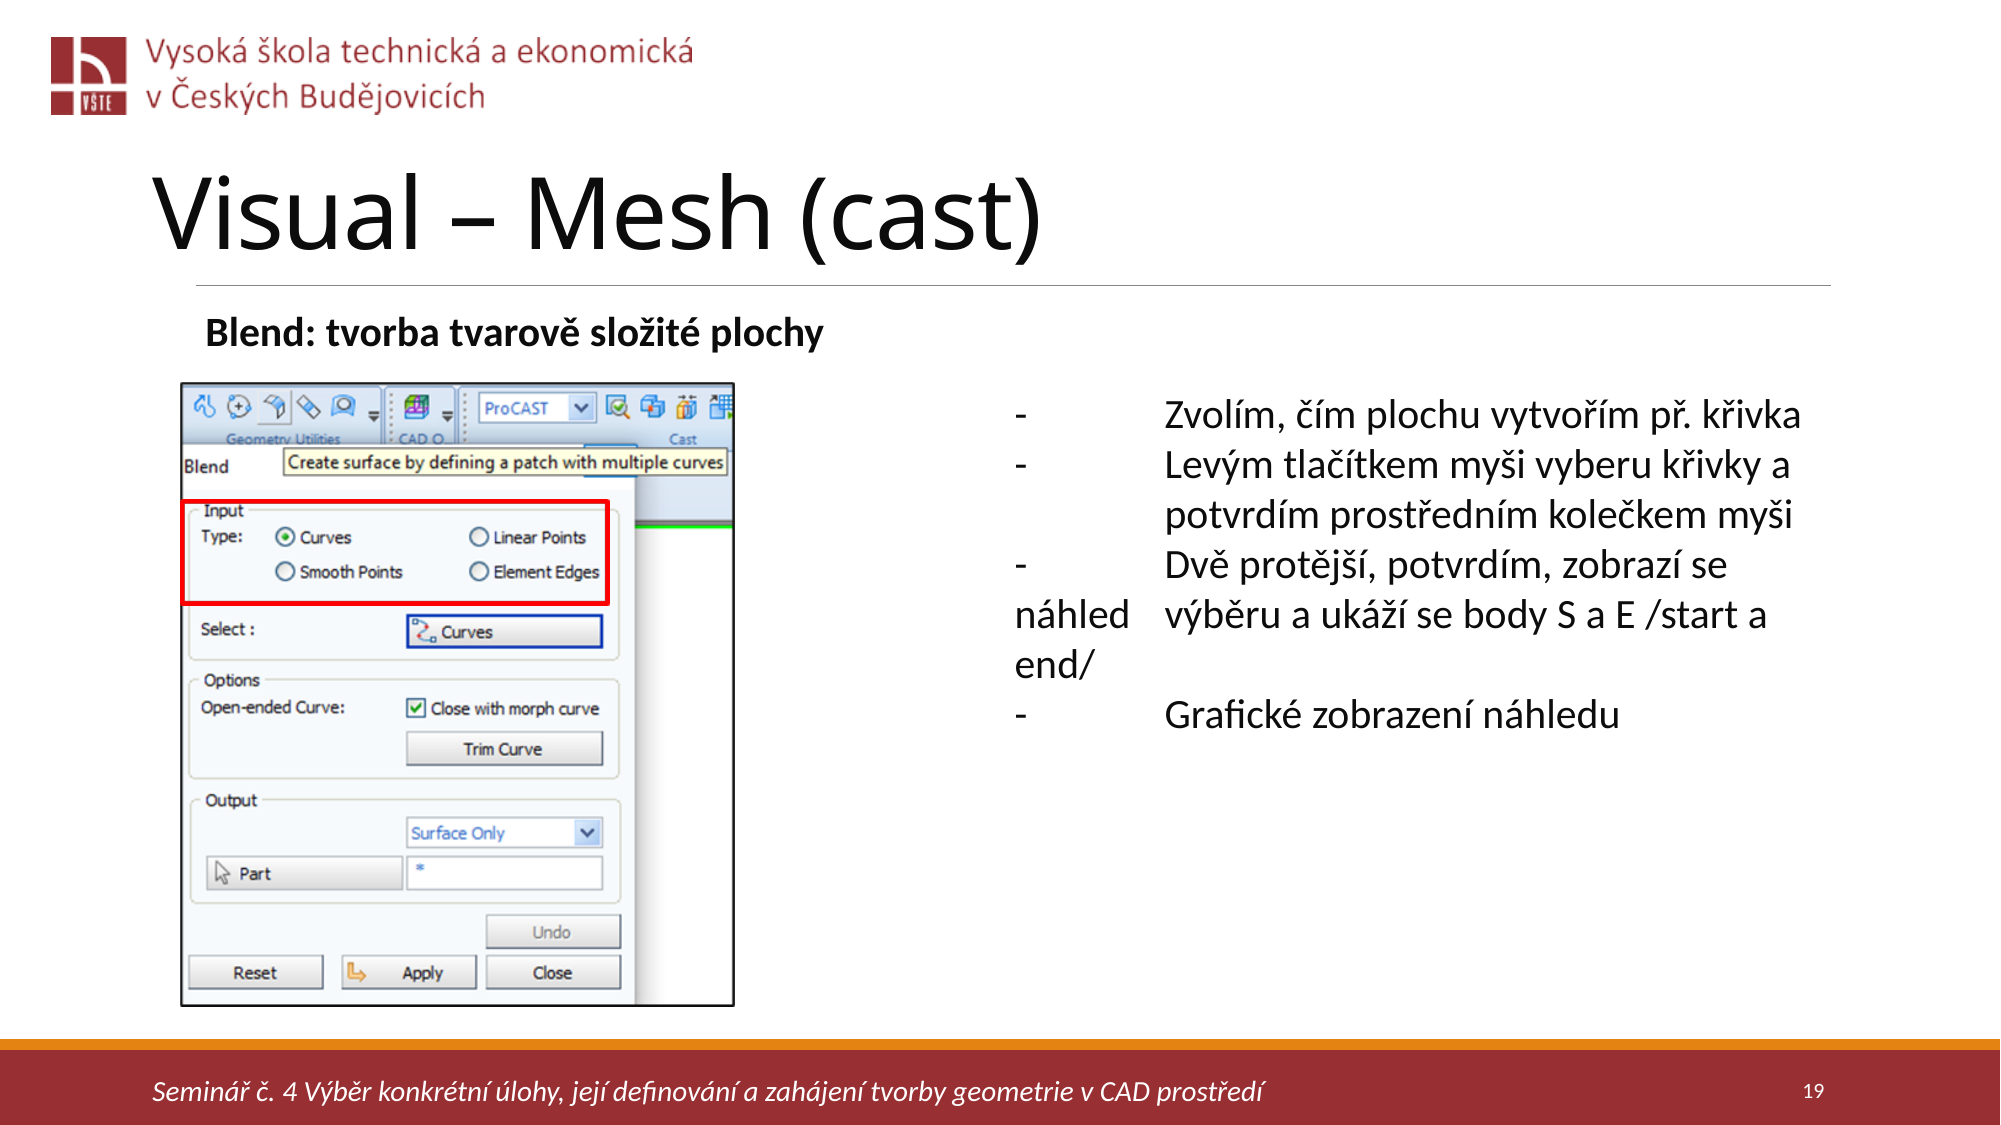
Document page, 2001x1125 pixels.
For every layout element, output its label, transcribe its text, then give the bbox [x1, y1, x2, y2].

footer Seminář č. 4 Výběr konkrétní úlohy, její definování a zahájení tvorby geometrie v CAD prostředí [137, 1059, 1437, 1120]
picture [1077, 382, 1796, 664]
slide_number 19 [1624, 1059, 1840, 1120]
list Blend: tvorba tvarově složité plochy [180, 302, 1863, 1016]
title Visual – Mesh (cast) [137, 136, 1863, 278]
text_box - Zvolím, čím plochu vytvořím př. křivka - Levým tlačítkem myši vyberu křivky a potvrdím prostředním kolečkem myši - Dvě protější, potvrdím, zobrazí se náhled výběru a ukáží se body S a E /start a end/ - Grafické zobrazení náhledu [999, 379, 1840, 745]
picture [179, 382, 735, 1008]
picture [50, 37, 693, 115]
